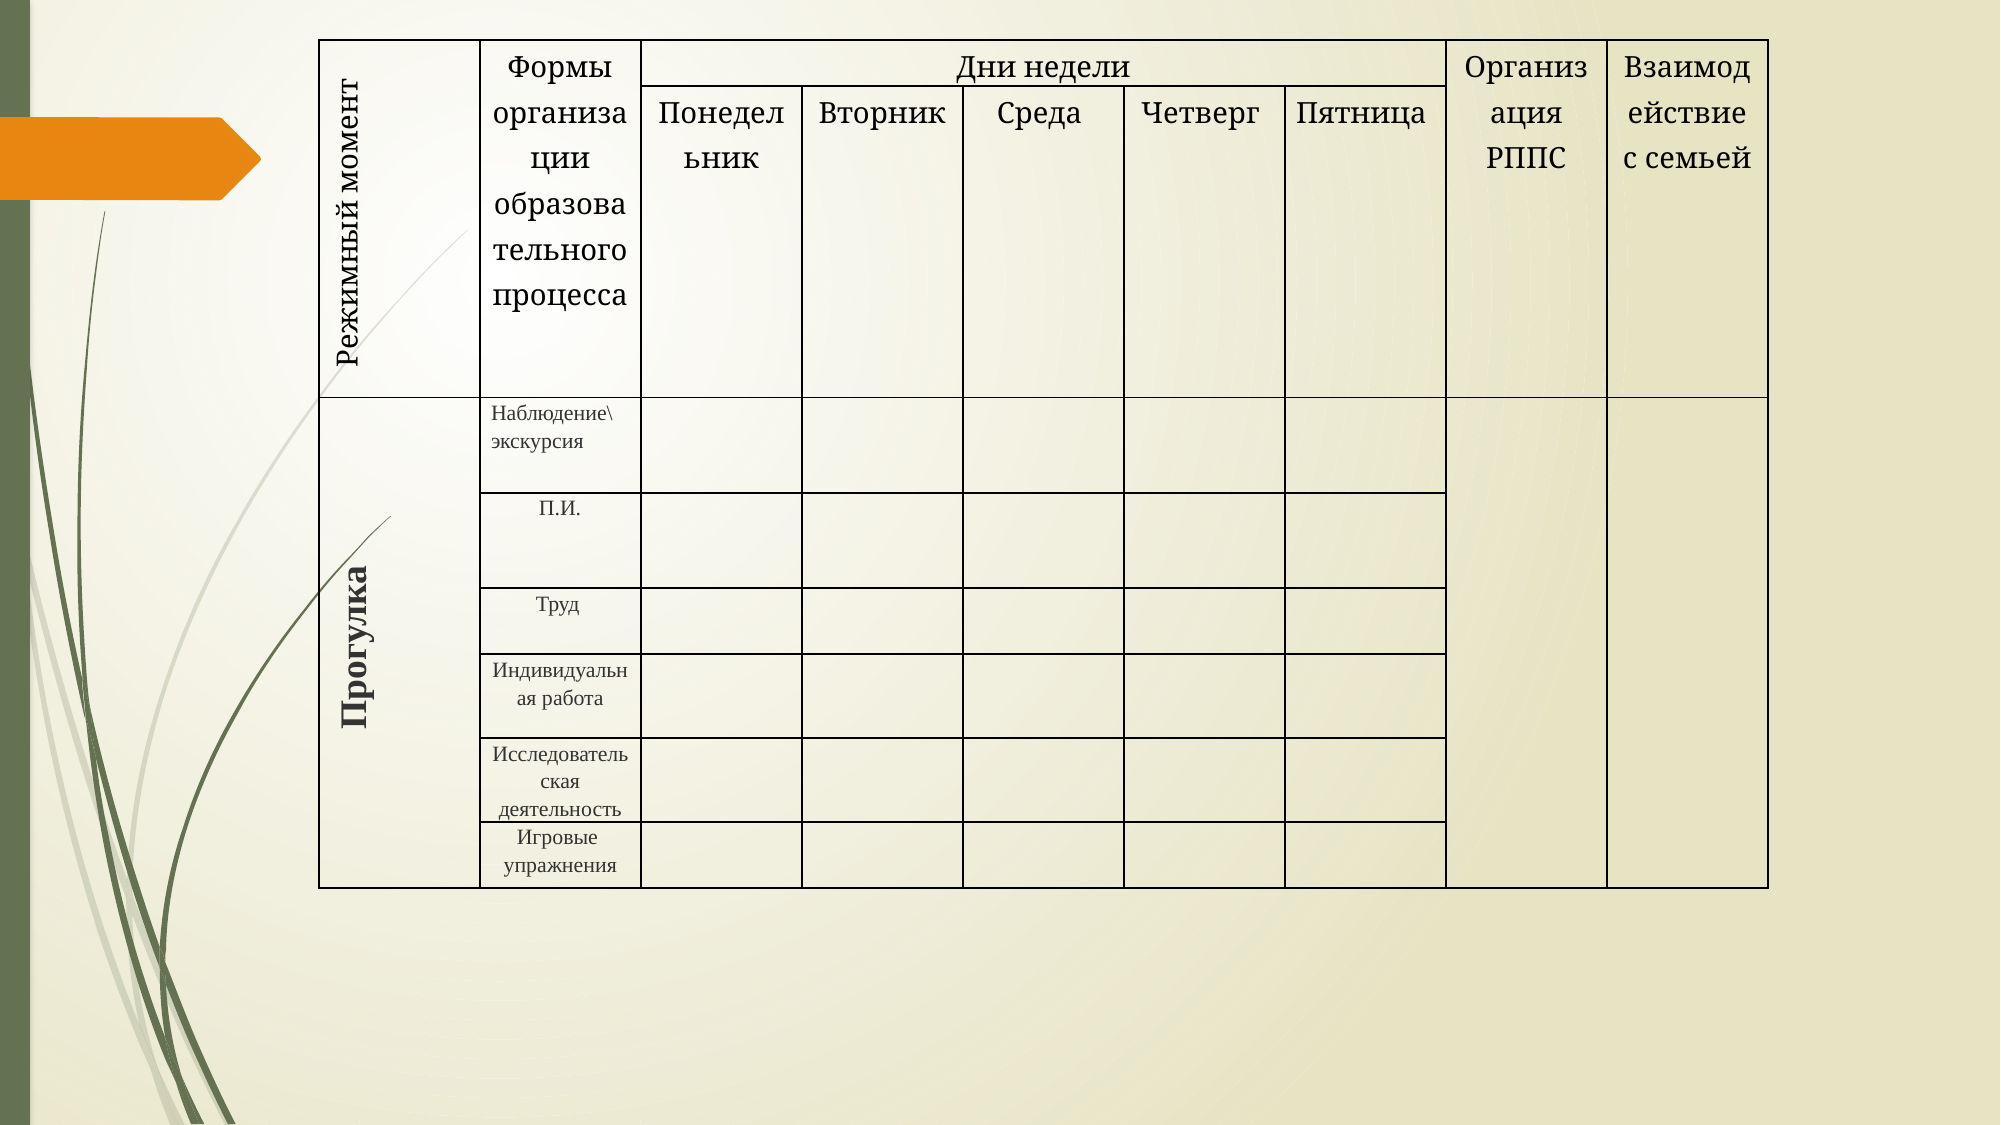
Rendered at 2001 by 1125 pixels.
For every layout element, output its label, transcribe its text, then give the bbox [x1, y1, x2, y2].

table_cell [803, 589, 962, 653]
table_cell [1125, 655, 1284, 737]
table_cell [642, 655, 801, 737]
table_header Формы организации образовательного процесса [481, 41, 640, 397]
table_cell [803, 494, 962, 587]
table_cell [1286, 398, 1445, 492]
table_cell [803, 655, 962, 737]
table_cell [803, 739, 962, 821]
table_cell Наблюдение\экскурсия [481, 398, 640, 492]
table_cell [1125, 494, 1284, 587]
table_cell [803, 398, 962, 492]
table_cell [642, 823, 801, 887]
table_cell [1286, 589, 1445, 653]
table_cell [642, 739, 801, 821]
table_cell [1125, 589, 1284, 653]
table_cell Исследовательская деятельность [481, 739, 640, 821]
table_cell Среда [964, 87, 1123, 397]
table_cell [1286, 739, 1445, 821]
table_cell [1286, 655, 1445, 737]
table_cell Понедельник [642, 87, 801, 397]
table_cell [642, 398, 801, 492]
table_cell [964, 494, 1123, 587]
table_cell [1125, 739, 1284, 821]
table_cell [964, 823, 1123, 887]
table_cell [964, 739, 1123, 821]
table_cell [1286, 494, 1445, 587]
table_cell [964, 655, 1123, 737]
table_cell [1286, 823, 1445, 887]
table_cell Вторник [803, 87, 962, 397]
table_cell [964, 398, 1123, 492]
table_cell [642, 589, 801, 653]
table_cell Четверг [1125, 87, 1284, 397]
table_cell [642, 494, 801, 587]
table_cell [1125, 823, 1284, 887]
table_cell Пятница [1286, 87, 1445, 397]
table_cell Прогулка [320, 398, 479, 887]
table_cell Труд [481, 589, 640, 653]
table_cell [1608, 398, 1767, 887]
table_header Организация РППС [1447, 41, 1606, 397]
table_cell [1447, 398, 1606, 887]
table_cell Индивидуальная работа [481, 655, 640, 737]
table_cell [803, 823, 962, 887]
table_header Дни недели [642, 41, 1445, 85]
table_cell [964, 589, 1123, 653]
table_cell [1125, 398, 1284, 492]
table_header Режимный момент [320, 41, 479, 397]
table_cell П.И. [481, 494, 640, 587]
table_header Взаимодействие с семьей [1608, 41, 1767, 397]
table_cell Игровые упражнения [481, 823, 640, 887]
